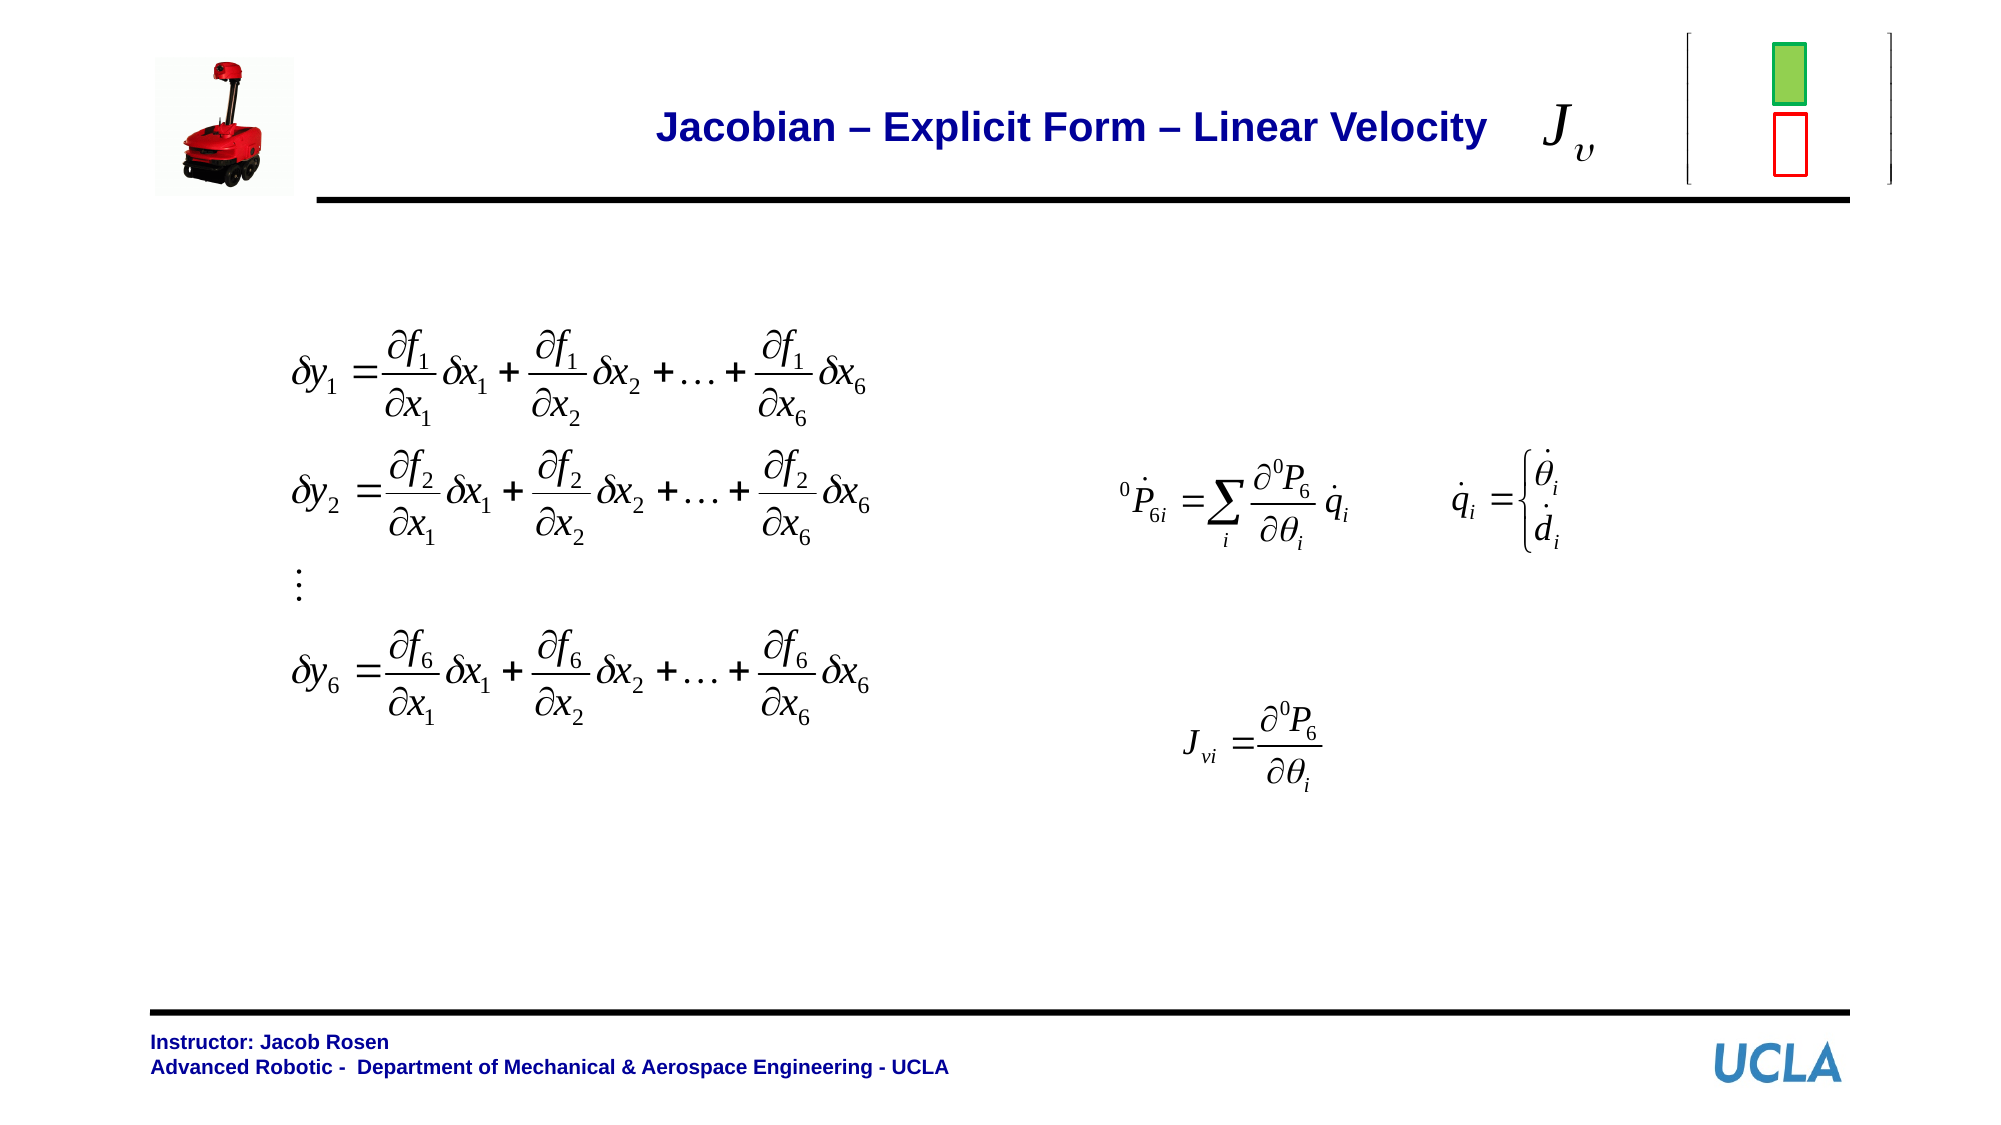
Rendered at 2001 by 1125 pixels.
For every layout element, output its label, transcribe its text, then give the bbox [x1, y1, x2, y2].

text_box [1680, 30, 1901, 188]
title Jacobian – Explicit Form – Linear Velocity [316, 62, 1675, 188]
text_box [1113, 448, 1355, 559]
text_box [285, 319, 880, 735]
text_box Instructor: Jacob Rosen Advanced Robotic - Department of Mechanical & Aerospace Engineering - UCLA [135, 1021, 1249, 1084]
picture [1692, 1021, 1863, 1103]
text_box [1175, 690, 1329, 801]
picture [155, 57, 294, 196]
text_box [1445, 443, 1570, 560]
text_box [1529, 83, 1609, 178]
